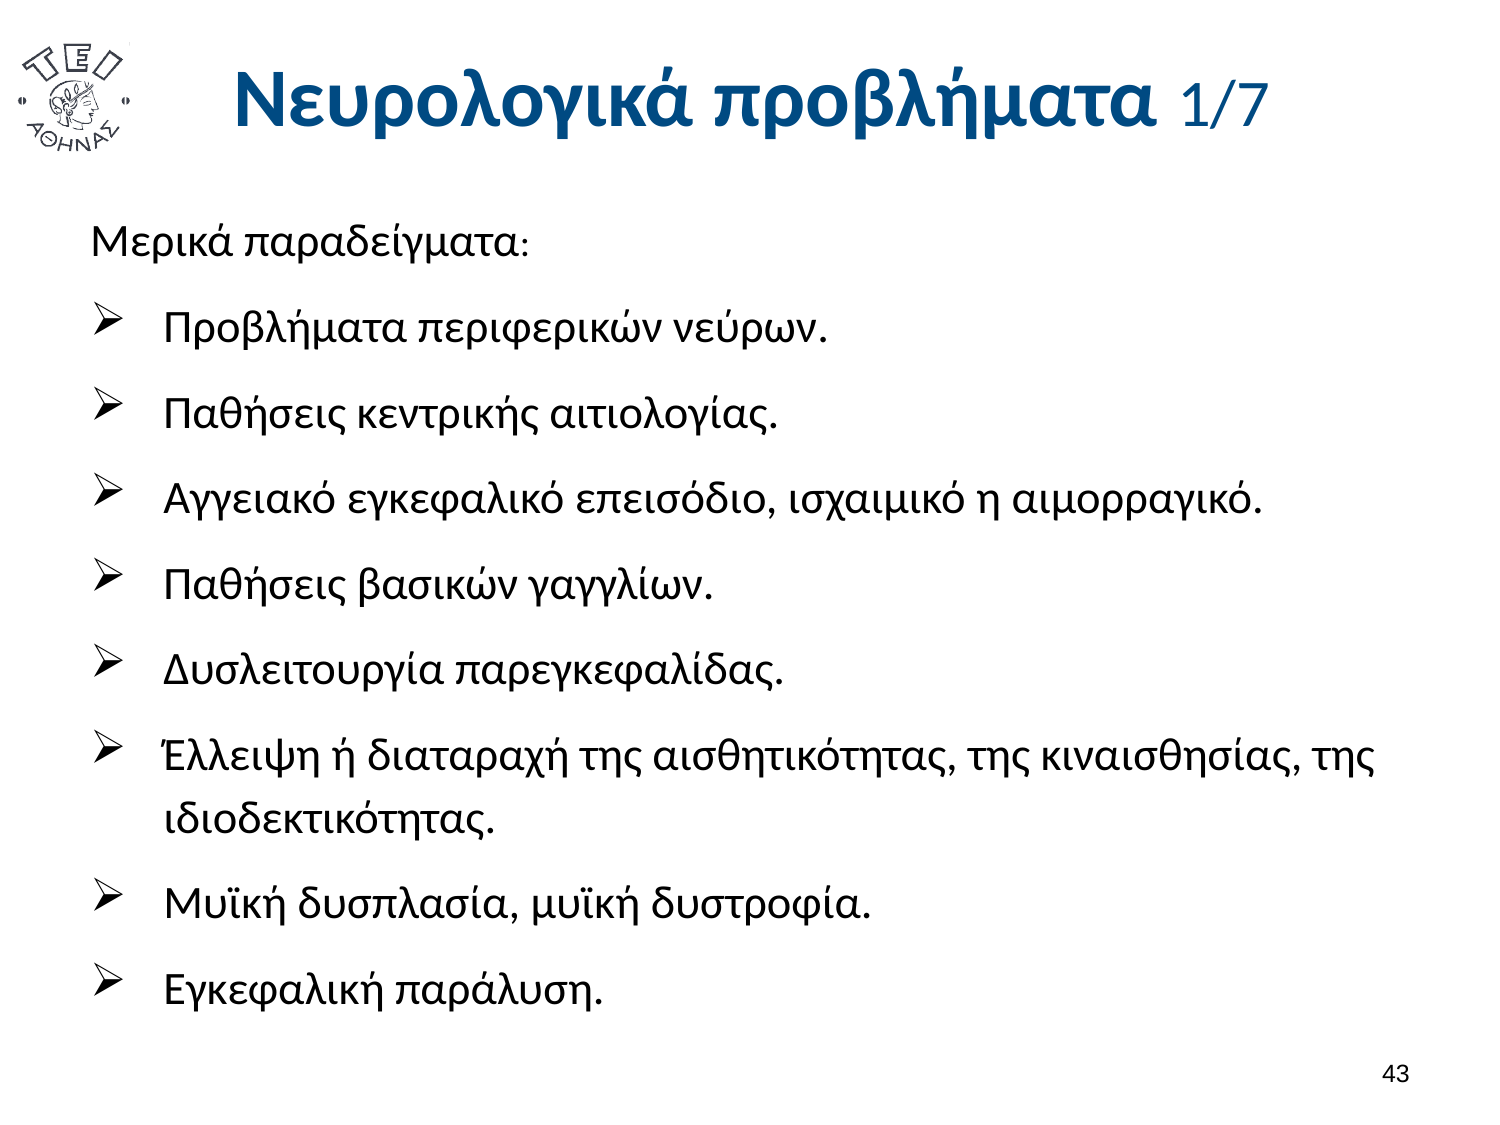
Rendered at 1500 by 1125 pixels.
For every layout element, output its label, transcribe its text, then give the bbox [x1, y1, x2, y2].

title Νευρολογικά προβλήματα 1/7 [76, 19, 1427, 169]
list Μερικά παραδείγματα: Προβλήματα περιφερικών νεύρων. Παθήσεις κεντρικής αιτιολογίας. Αγγειακό εγκεφαλικό επεισόδιο, ισχαιμικό η αιμορραγικό. Παθήσεις βασικών γαγγλίων. Δυσλειτουργία παρεγκεφαλίδας. Έλλειψη ή διαταραχή της αισθητικότητας, της κιναισθησίας, της ιδιοδεκτικότητας. Μυϊκή δυσπλασία, μυϊκή δυστροφία. Εγκεφαλική παράλυση. [75, 196, 1425, 1024]
picture [17, 42, 76, 157]
slide_number 42 [1074, 1042, 1425, 1103]
